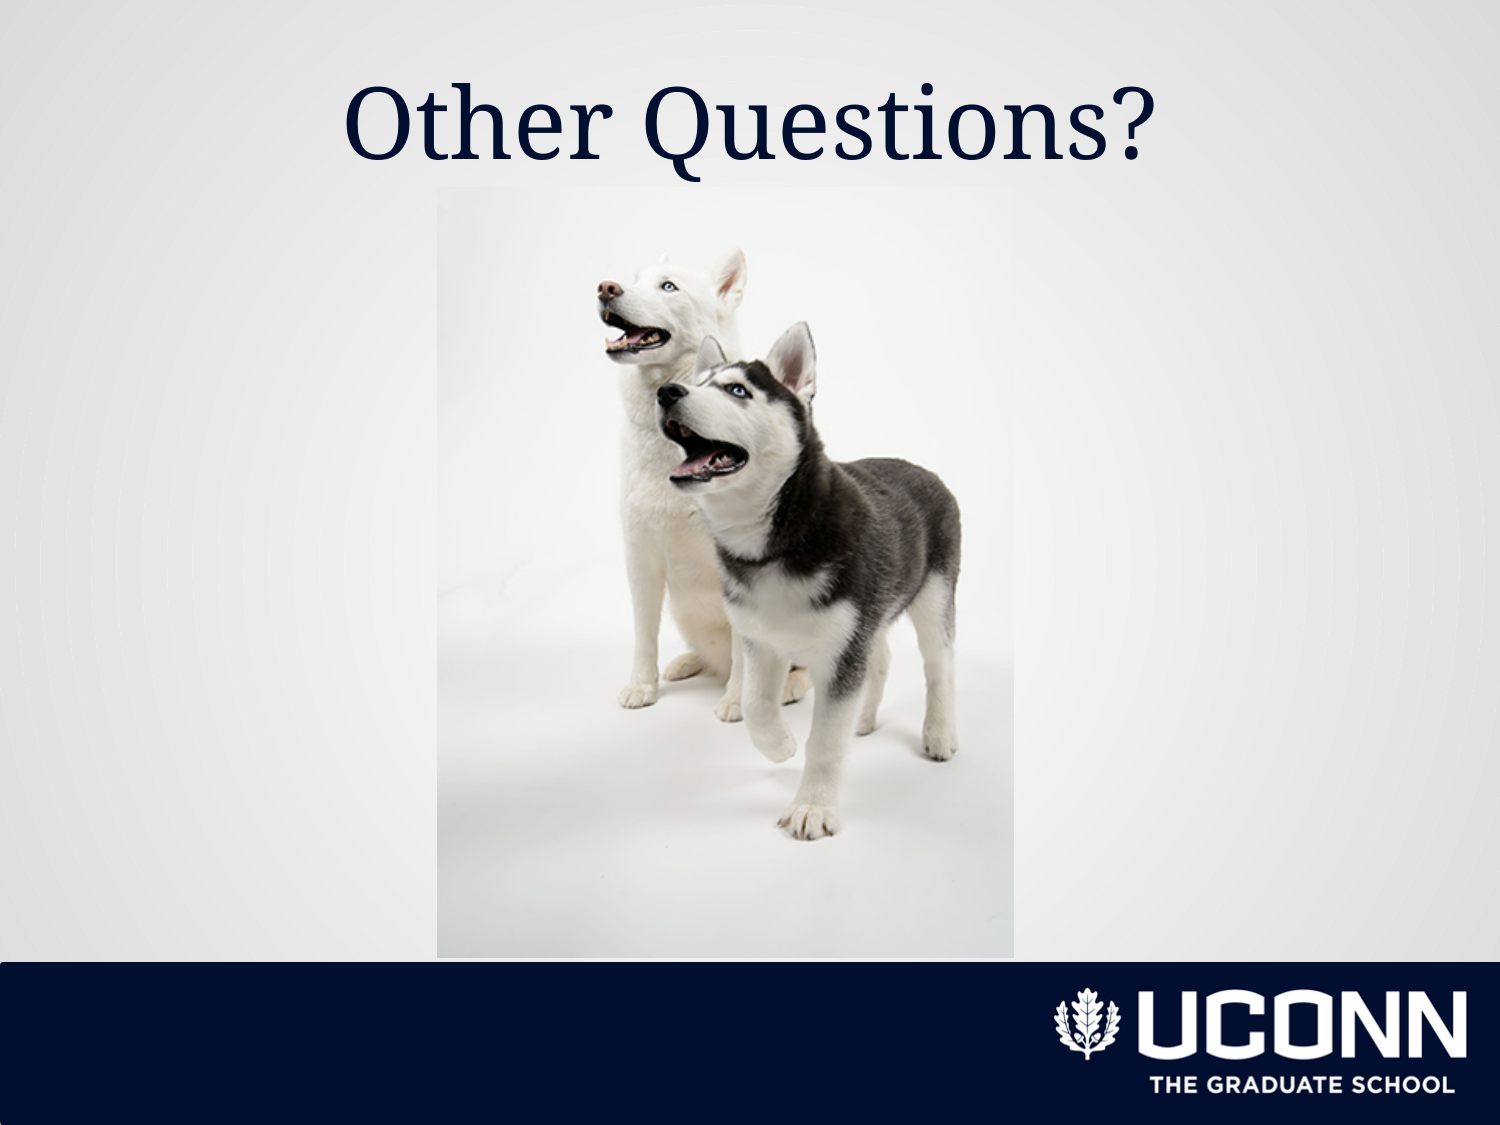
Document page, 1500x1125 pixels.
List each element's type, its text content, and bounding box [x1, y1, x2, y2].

picture [437, 187, 1015, 958]
picture [0, 962, 1500, 1125]
title Other Questions? [75, 50, 1425, 188]
